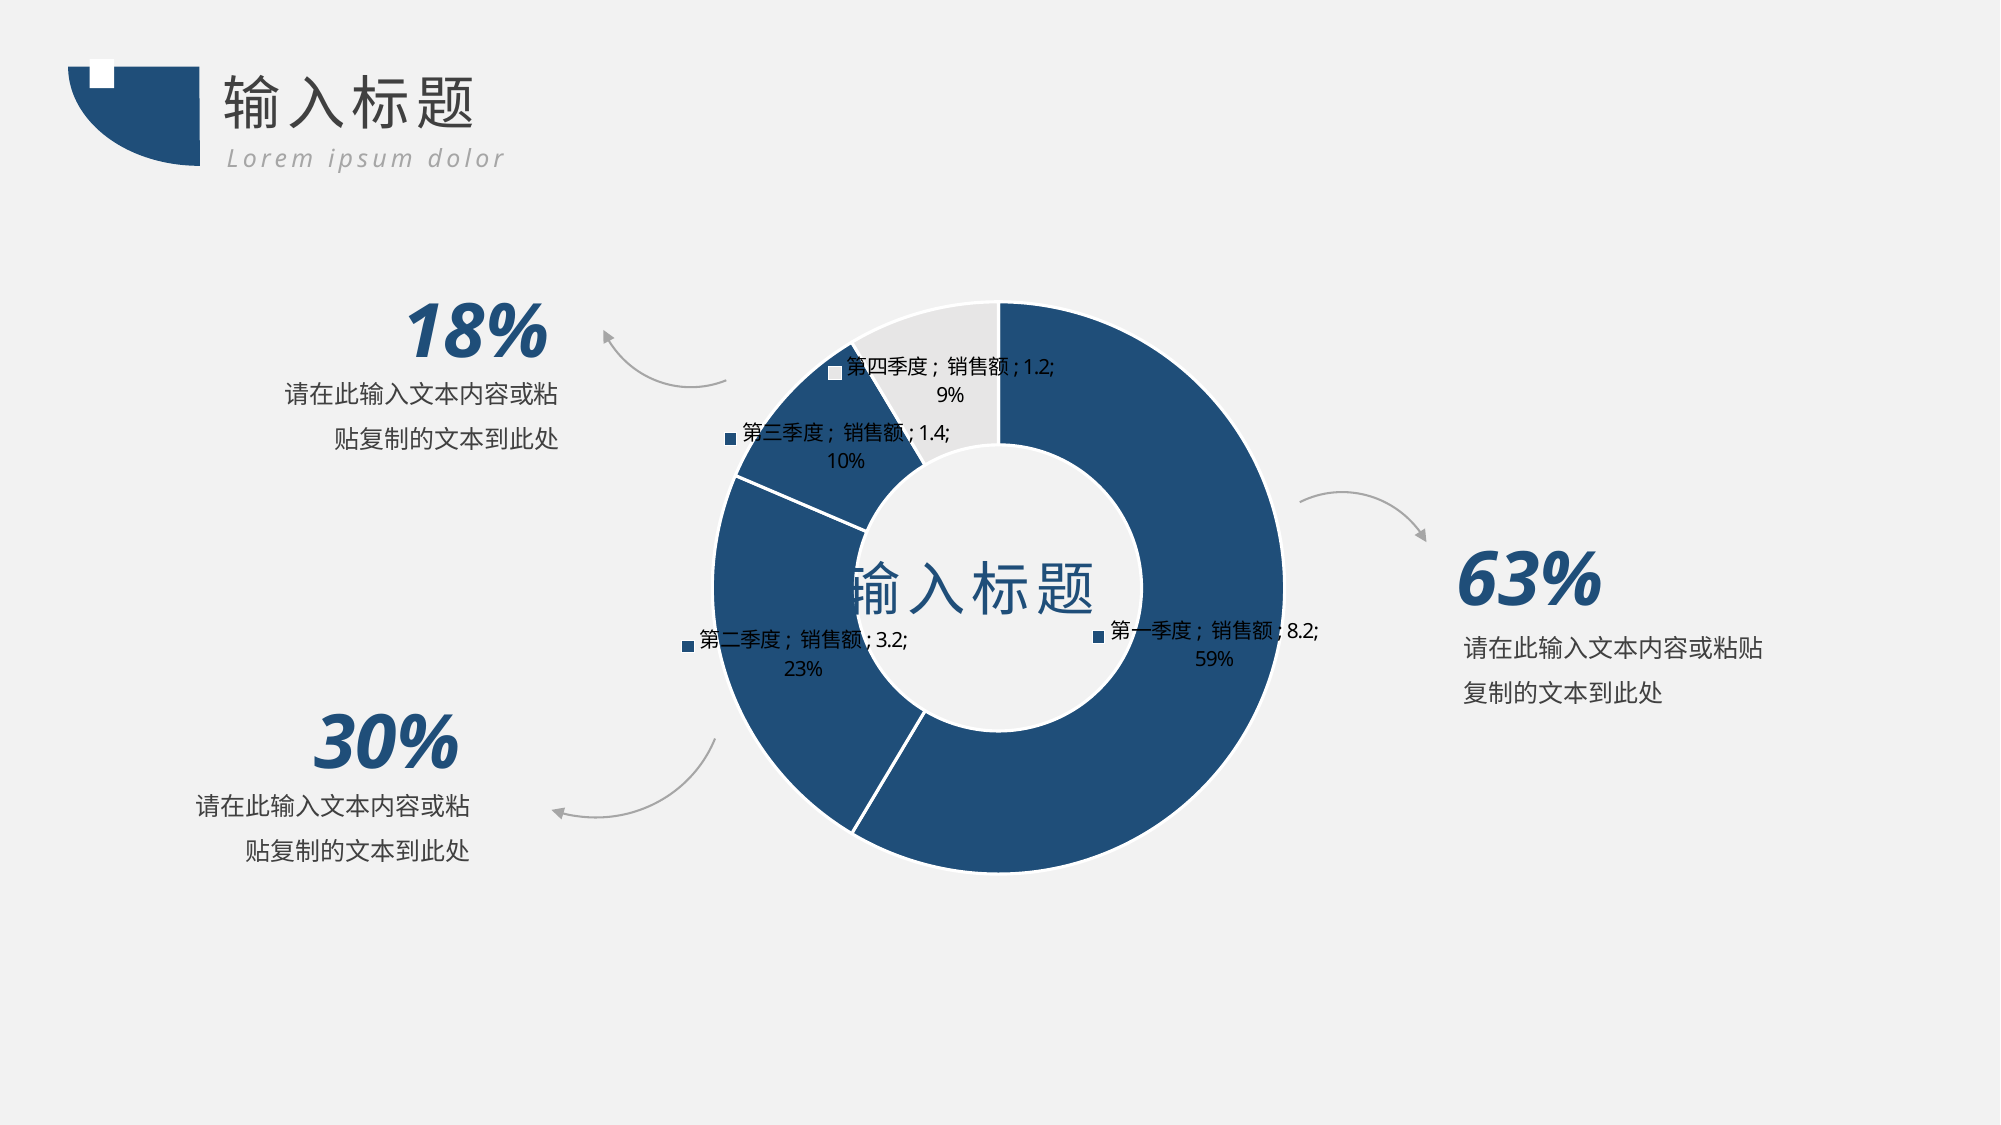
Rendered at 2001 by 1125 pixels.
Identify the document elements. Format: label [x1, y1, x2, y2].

text_box [129, 196, 1789, 965]
text_box [67, 0, 584, 177]
